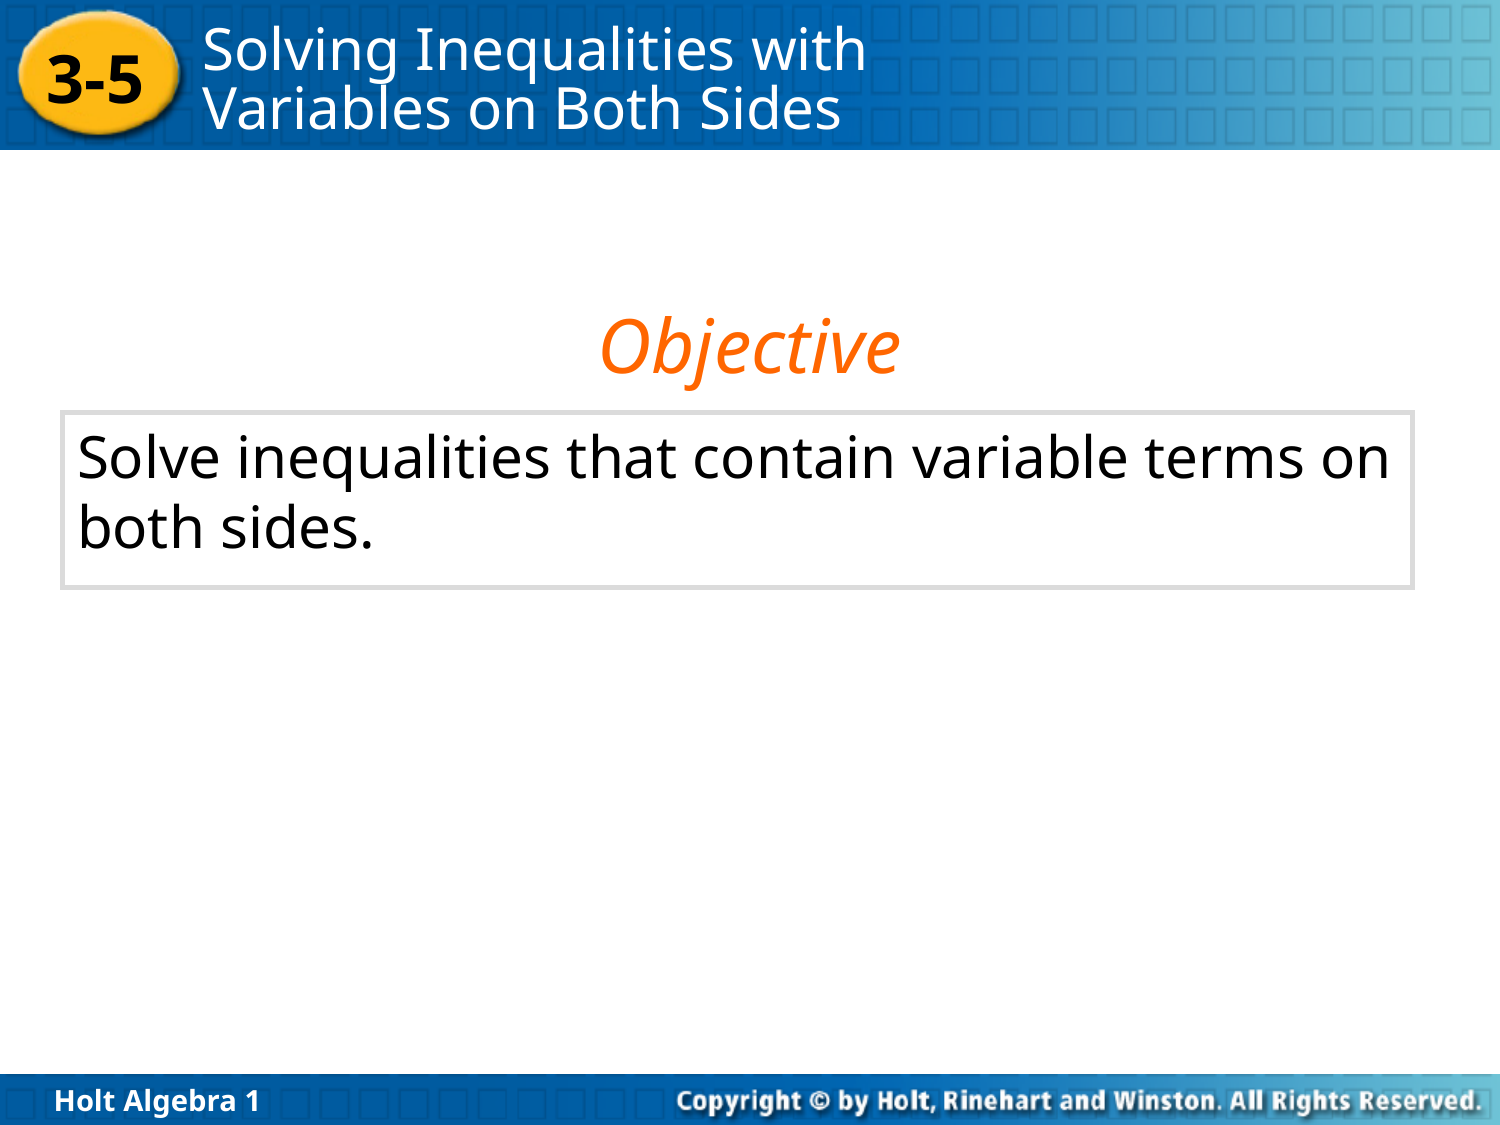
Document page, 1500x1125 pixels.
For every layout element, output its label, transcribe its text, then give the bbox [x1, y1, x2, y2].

picture [0, 0, 1500, 150]
text_box Solve inequalities that contain variable terms on both sides. [62, 412, 1413, 588]
picture [0, 1074, 1500, 1125]
text_box Objective [0, 287, 1500, 400]
